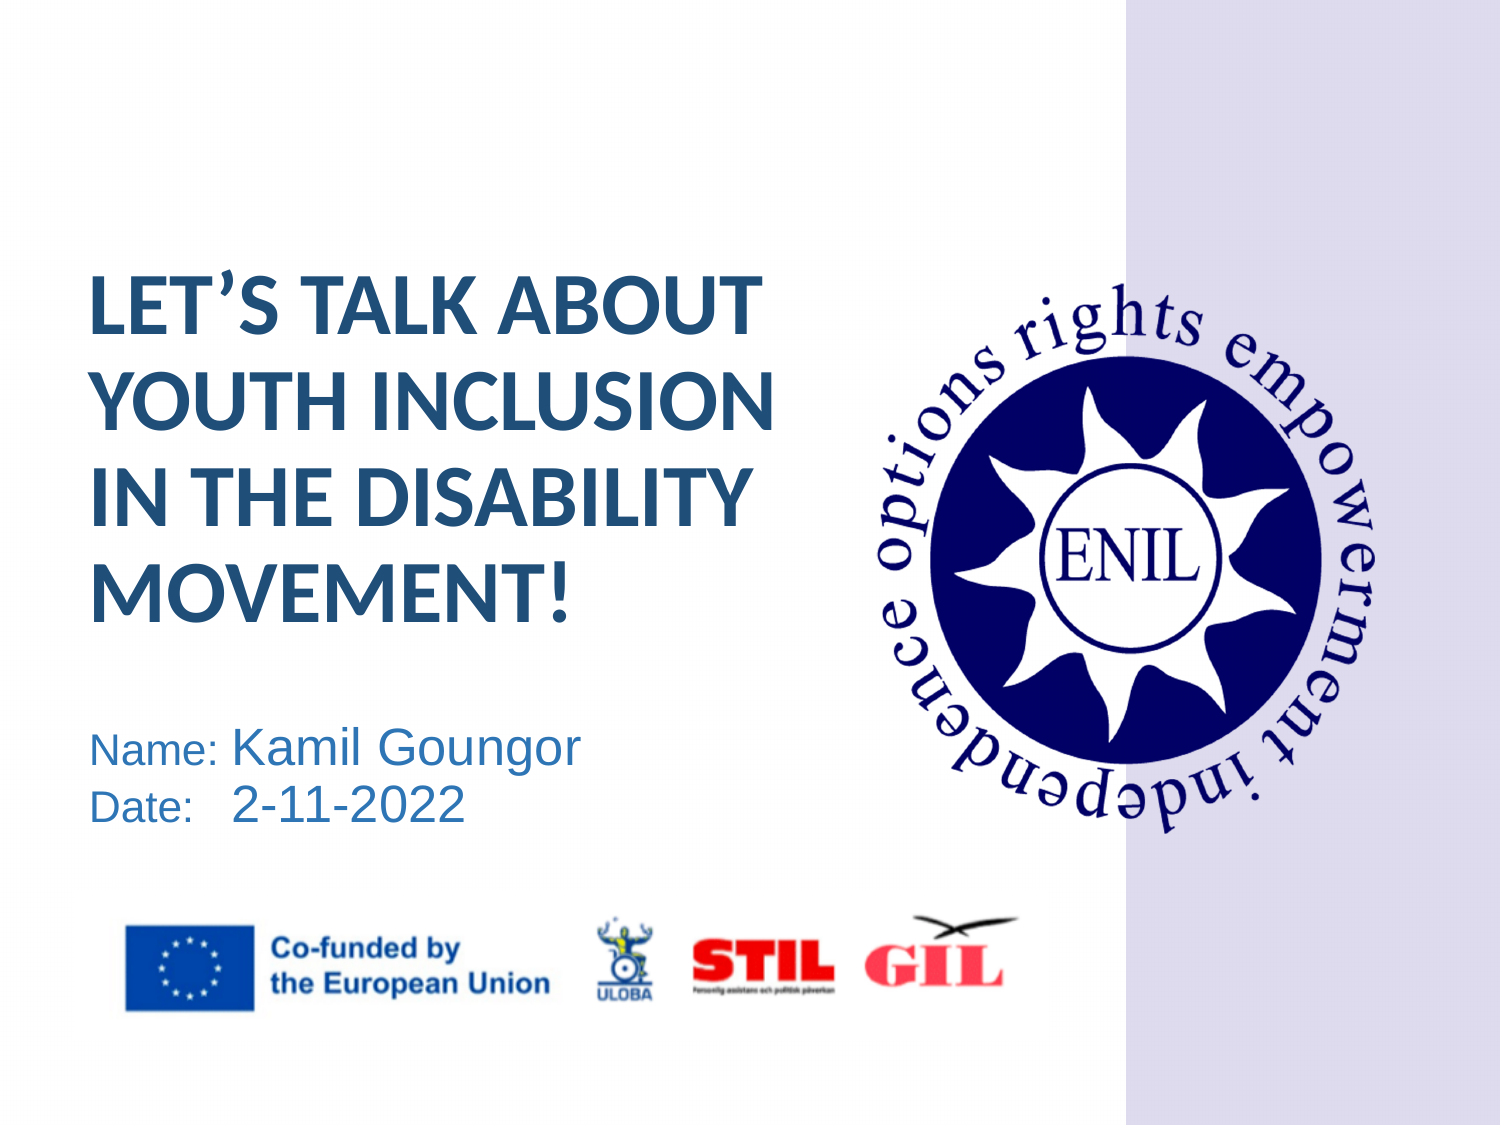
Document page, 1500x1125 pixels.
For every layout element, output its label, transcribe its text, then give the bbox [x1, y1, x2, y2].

picture [0, 0, 1500, 1125]
title Let’s talk about youth inclusion in the disability movement! Name: Kamil Goungor Date: 2-11-2022 [74, 249, 877, 842]
